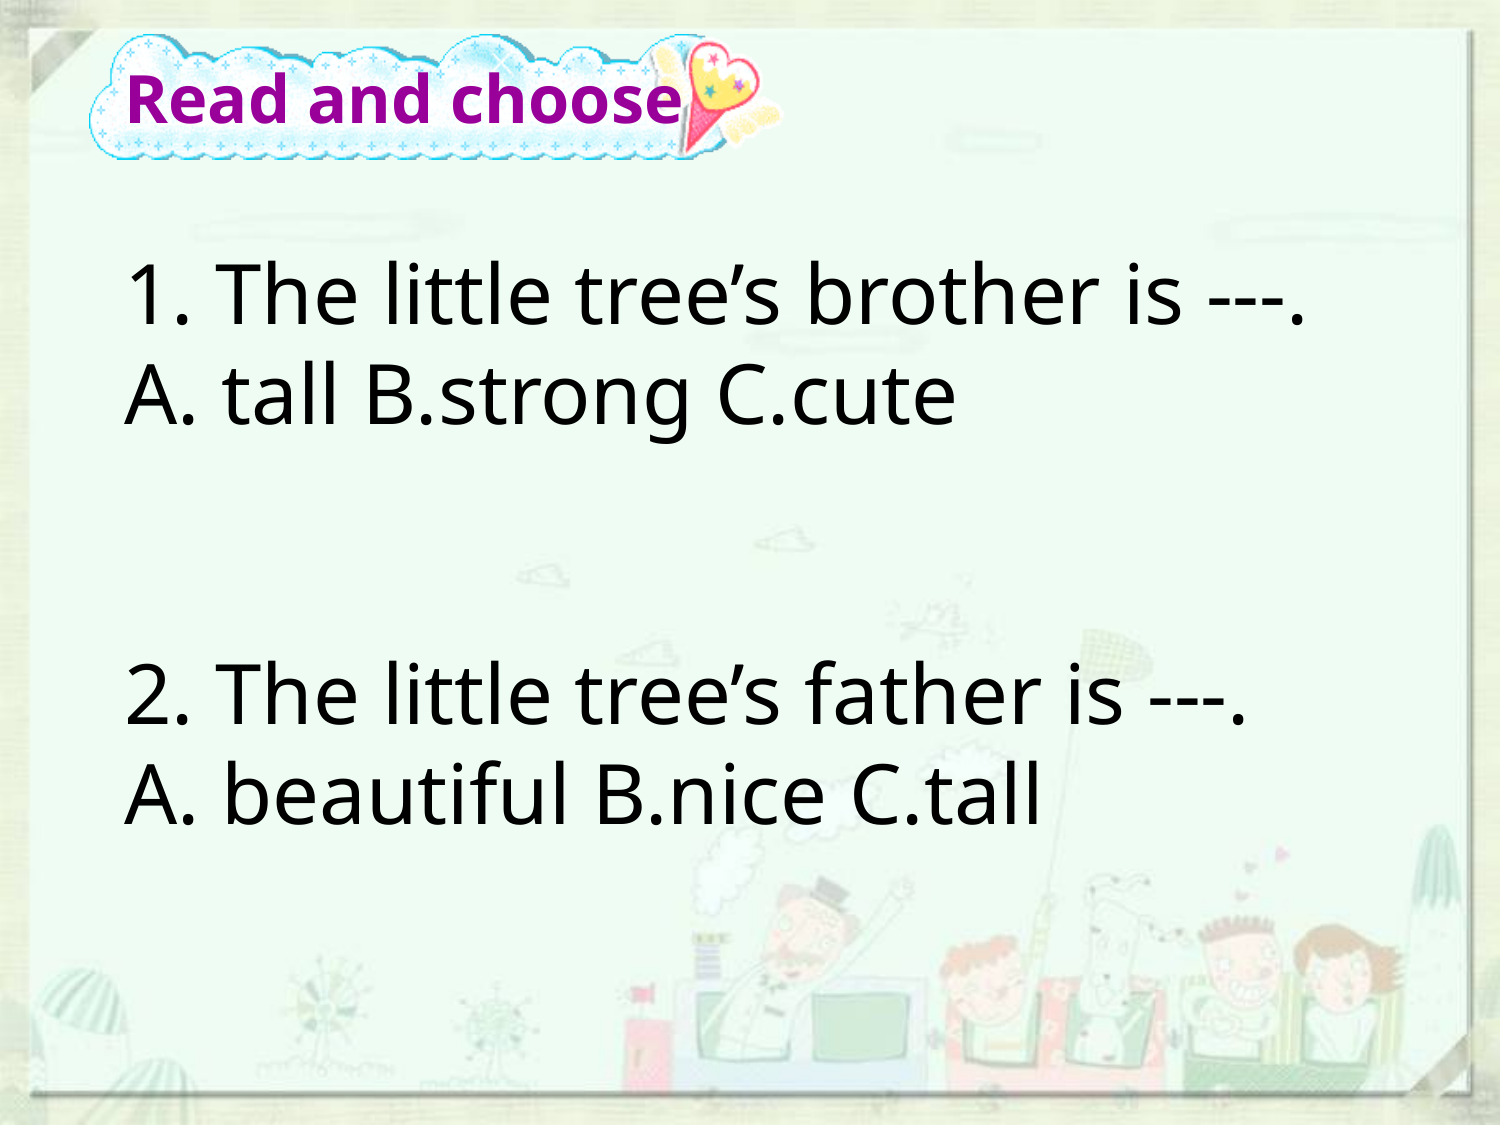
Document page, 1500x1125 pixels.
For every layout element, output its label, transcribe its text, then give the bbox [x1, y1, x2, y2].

text_box 1. The little tree’s brother is ---. A. tall B.strong C.cute 2. The little tree’s father is ---. A. beautiful B.nice C.tall [109, 233, 1426, 849]
picture [0, 0, 1500, 1125]
